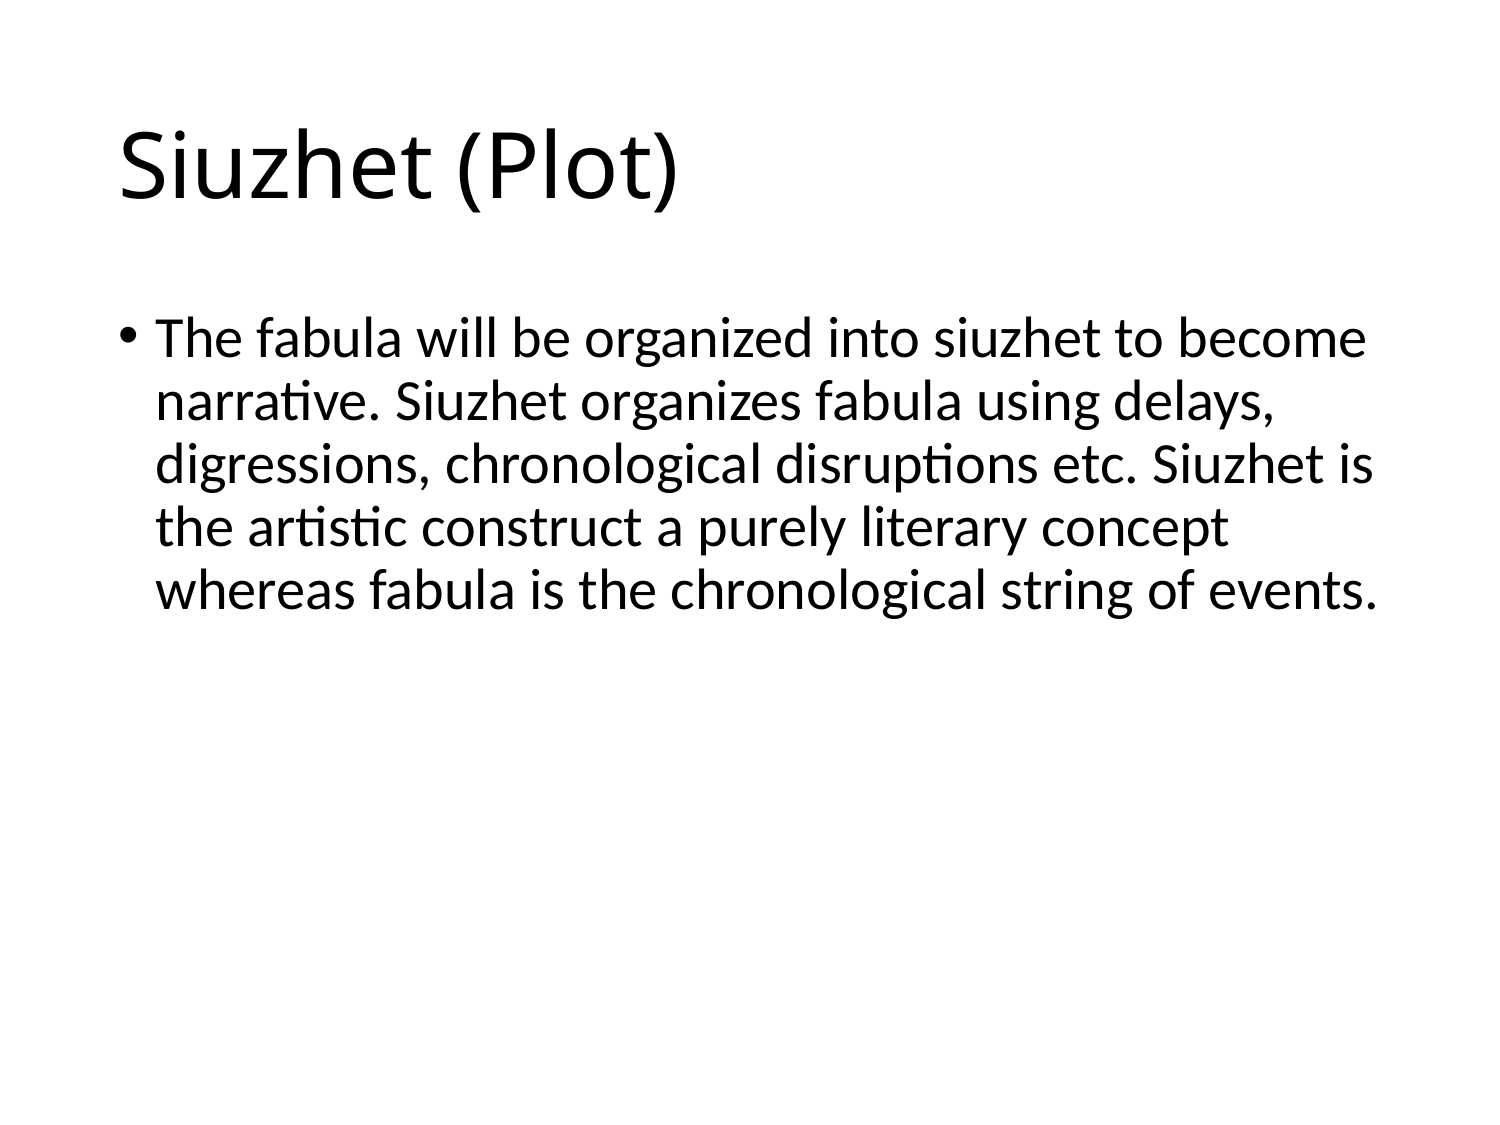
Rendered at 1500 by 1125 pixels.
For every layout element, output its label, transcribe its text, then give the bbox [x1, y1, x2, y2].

list The fabula will be organized into siuzhet to become narrative. Siuzhet organizes fabula using delays, digressions, chronological disruptions etc. Siuzhet is the artistic construct a purely literary concept whereas fabula is the chronological string of events. [103, 299, 1397, 1014]
title Siuzhet (Plot) [103, 59, 1397, 278]
